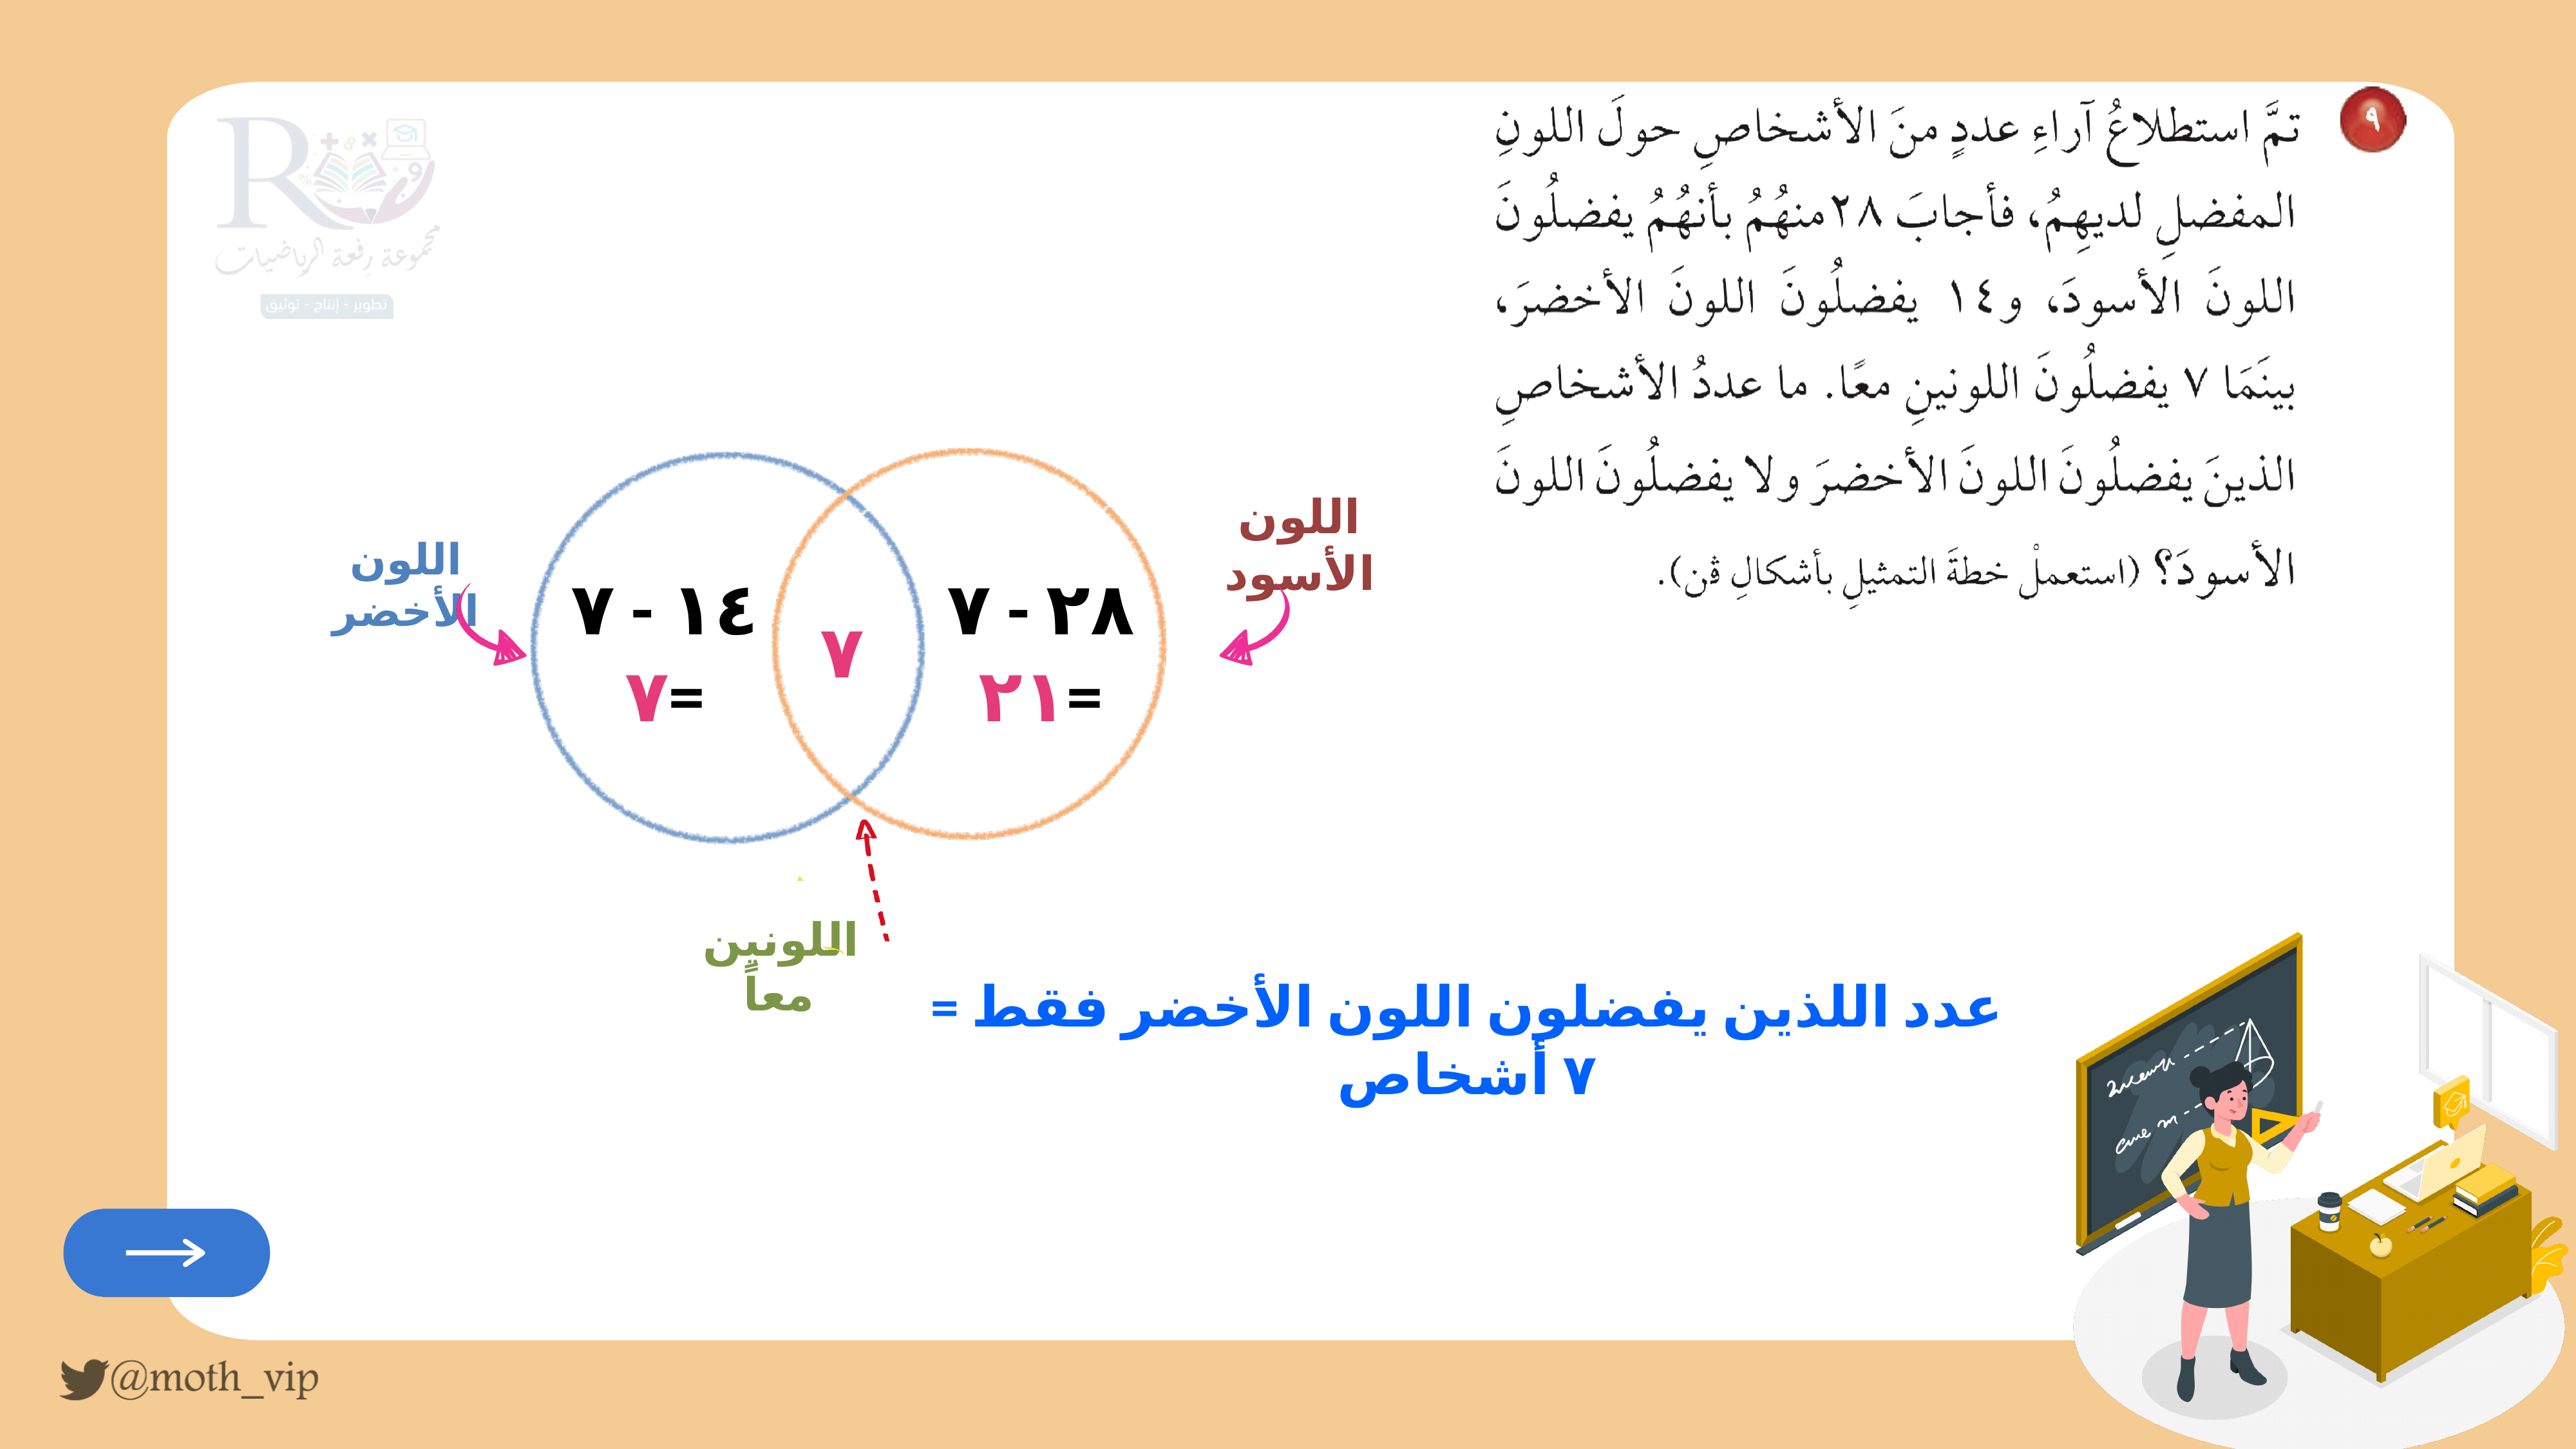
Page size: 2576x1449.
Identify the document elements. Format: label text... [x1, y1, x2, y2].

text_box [63, 1208, 270, 1298]
picture [2018, 881, 2576, 1449]
picture [1365, 60, 2421, 609]
text_box عدد اللذين يفضلون اللون الأخضر فقط = ٧ أشخاص [915, 970, 2016, 1106]
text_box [270, 447, 1435, 971]
